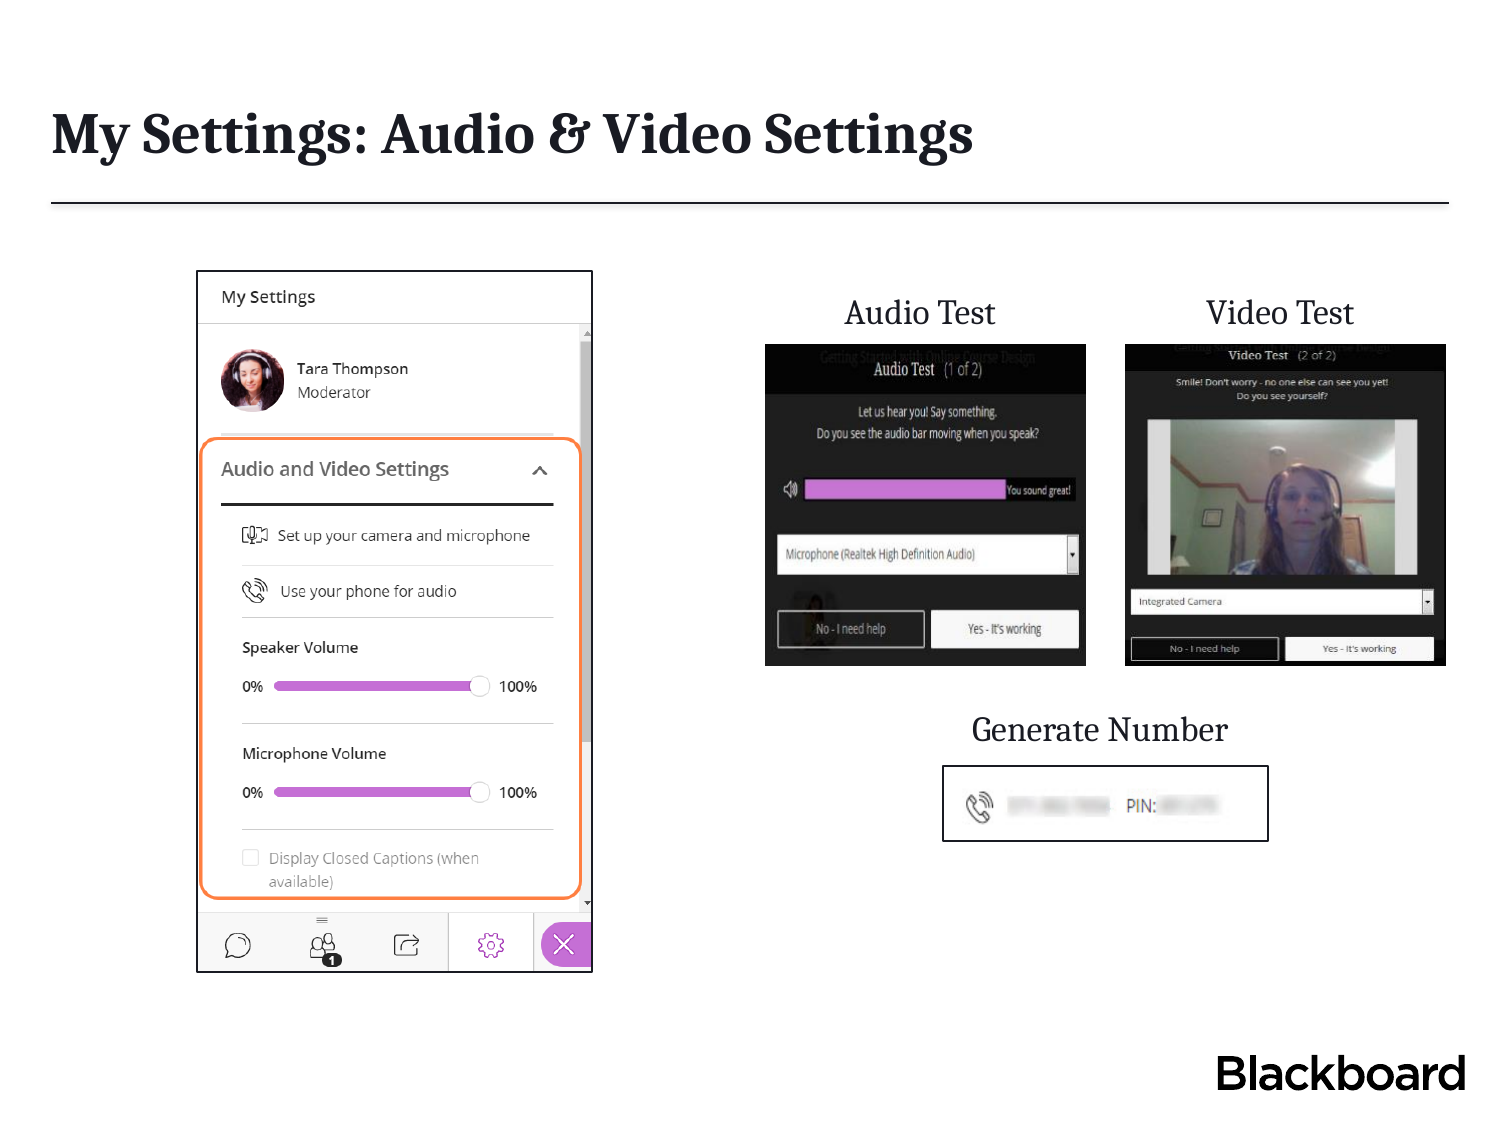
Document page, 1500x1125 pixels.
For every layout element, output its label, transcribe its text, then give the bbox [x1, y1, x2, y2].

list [762, 229, 1449, 1014]
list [197, 271, 591, 971]
title My Settings: Audio & Video Settings [51, 46, 1449, 174]
